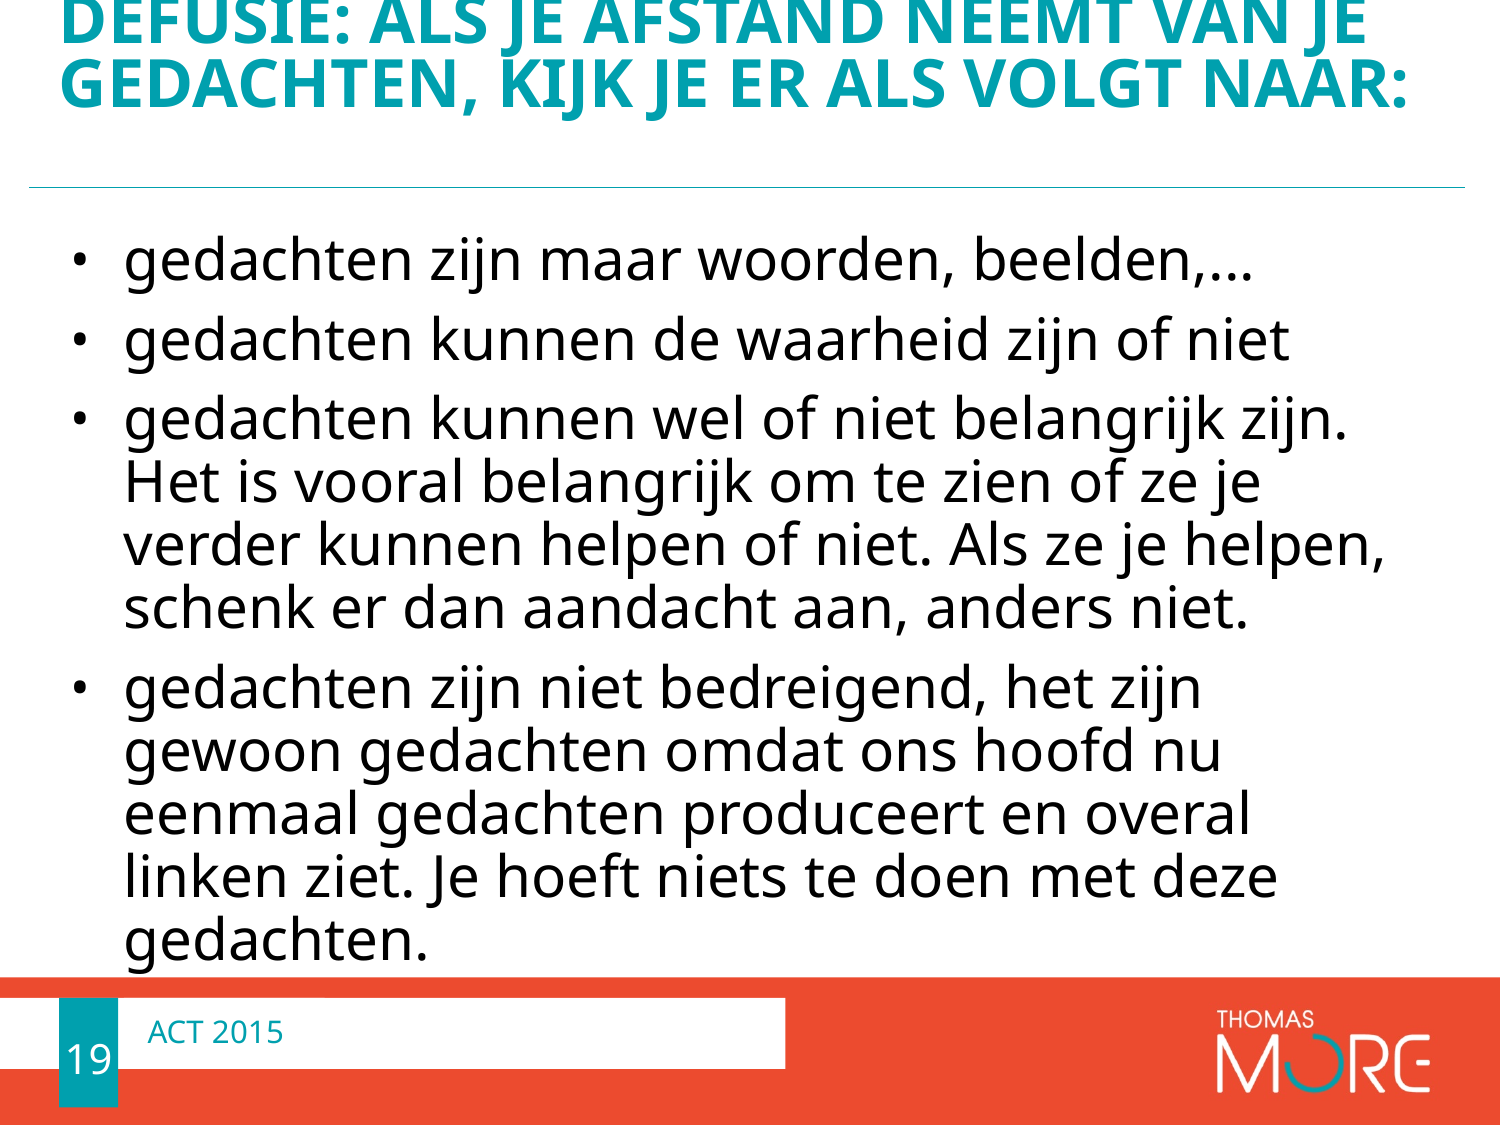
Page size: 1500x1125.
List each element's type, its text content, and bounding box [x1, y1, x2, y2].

slide_number 19 [59, 997, 119, 1108]
list gedachten zijn maar woorden, beelden,... gedachten kunnen de waarheid zijn of niet gedachten kunnen wel of niet belangrijk zijn. Het is vooral belangrijk om te zien of ze je verder kunnen helpen of niet. Als ze je helpen, schenk er dan aandacht aan, anders niet. gedachten zijn niet bedreigend, het zijn gewoon gedachten omdat ons hoofd nu eenmaal gedachten produceert en overal linken ziet. Je hoeft niets te doen met deze gedachten. [0, 188, 1500, 916]
picture [1187, 980, 1459, 1122]
footer ACT 2015 [123, 997, 786, 1069]
title Defusie: als je afstand neemt van je gedachten, kijk je er als volgt naar: [0, 0, 1500, 188]
